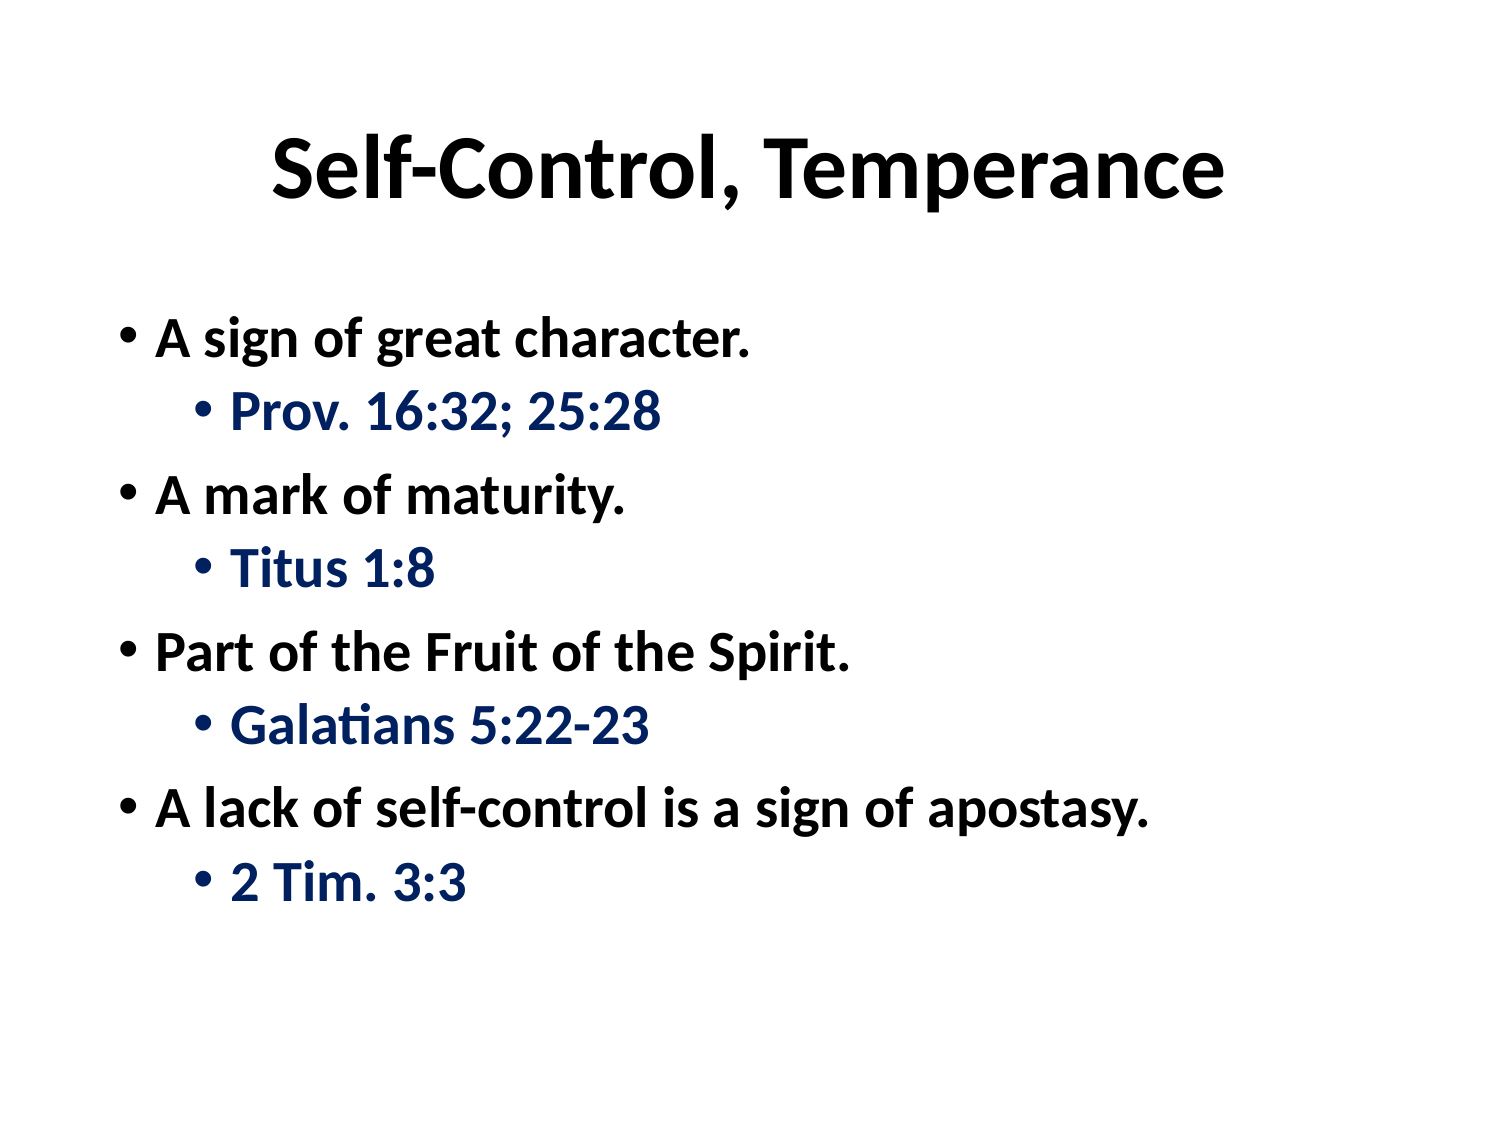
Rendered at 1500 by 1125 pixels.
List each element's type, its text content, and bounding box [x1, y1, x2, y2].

list A sign of great character. Prov. 16:32; 25:28 A mark of maturity. Titus 1:8 Part of the Fruit of the Spirit. Galatians 5:22-23 A lack of self-control is a sign of apostasy. 2 Tim. 3:3 [103, 299, 1397, 1014]
title Self-Control, Temperance [103, 59, 1397, 278]
